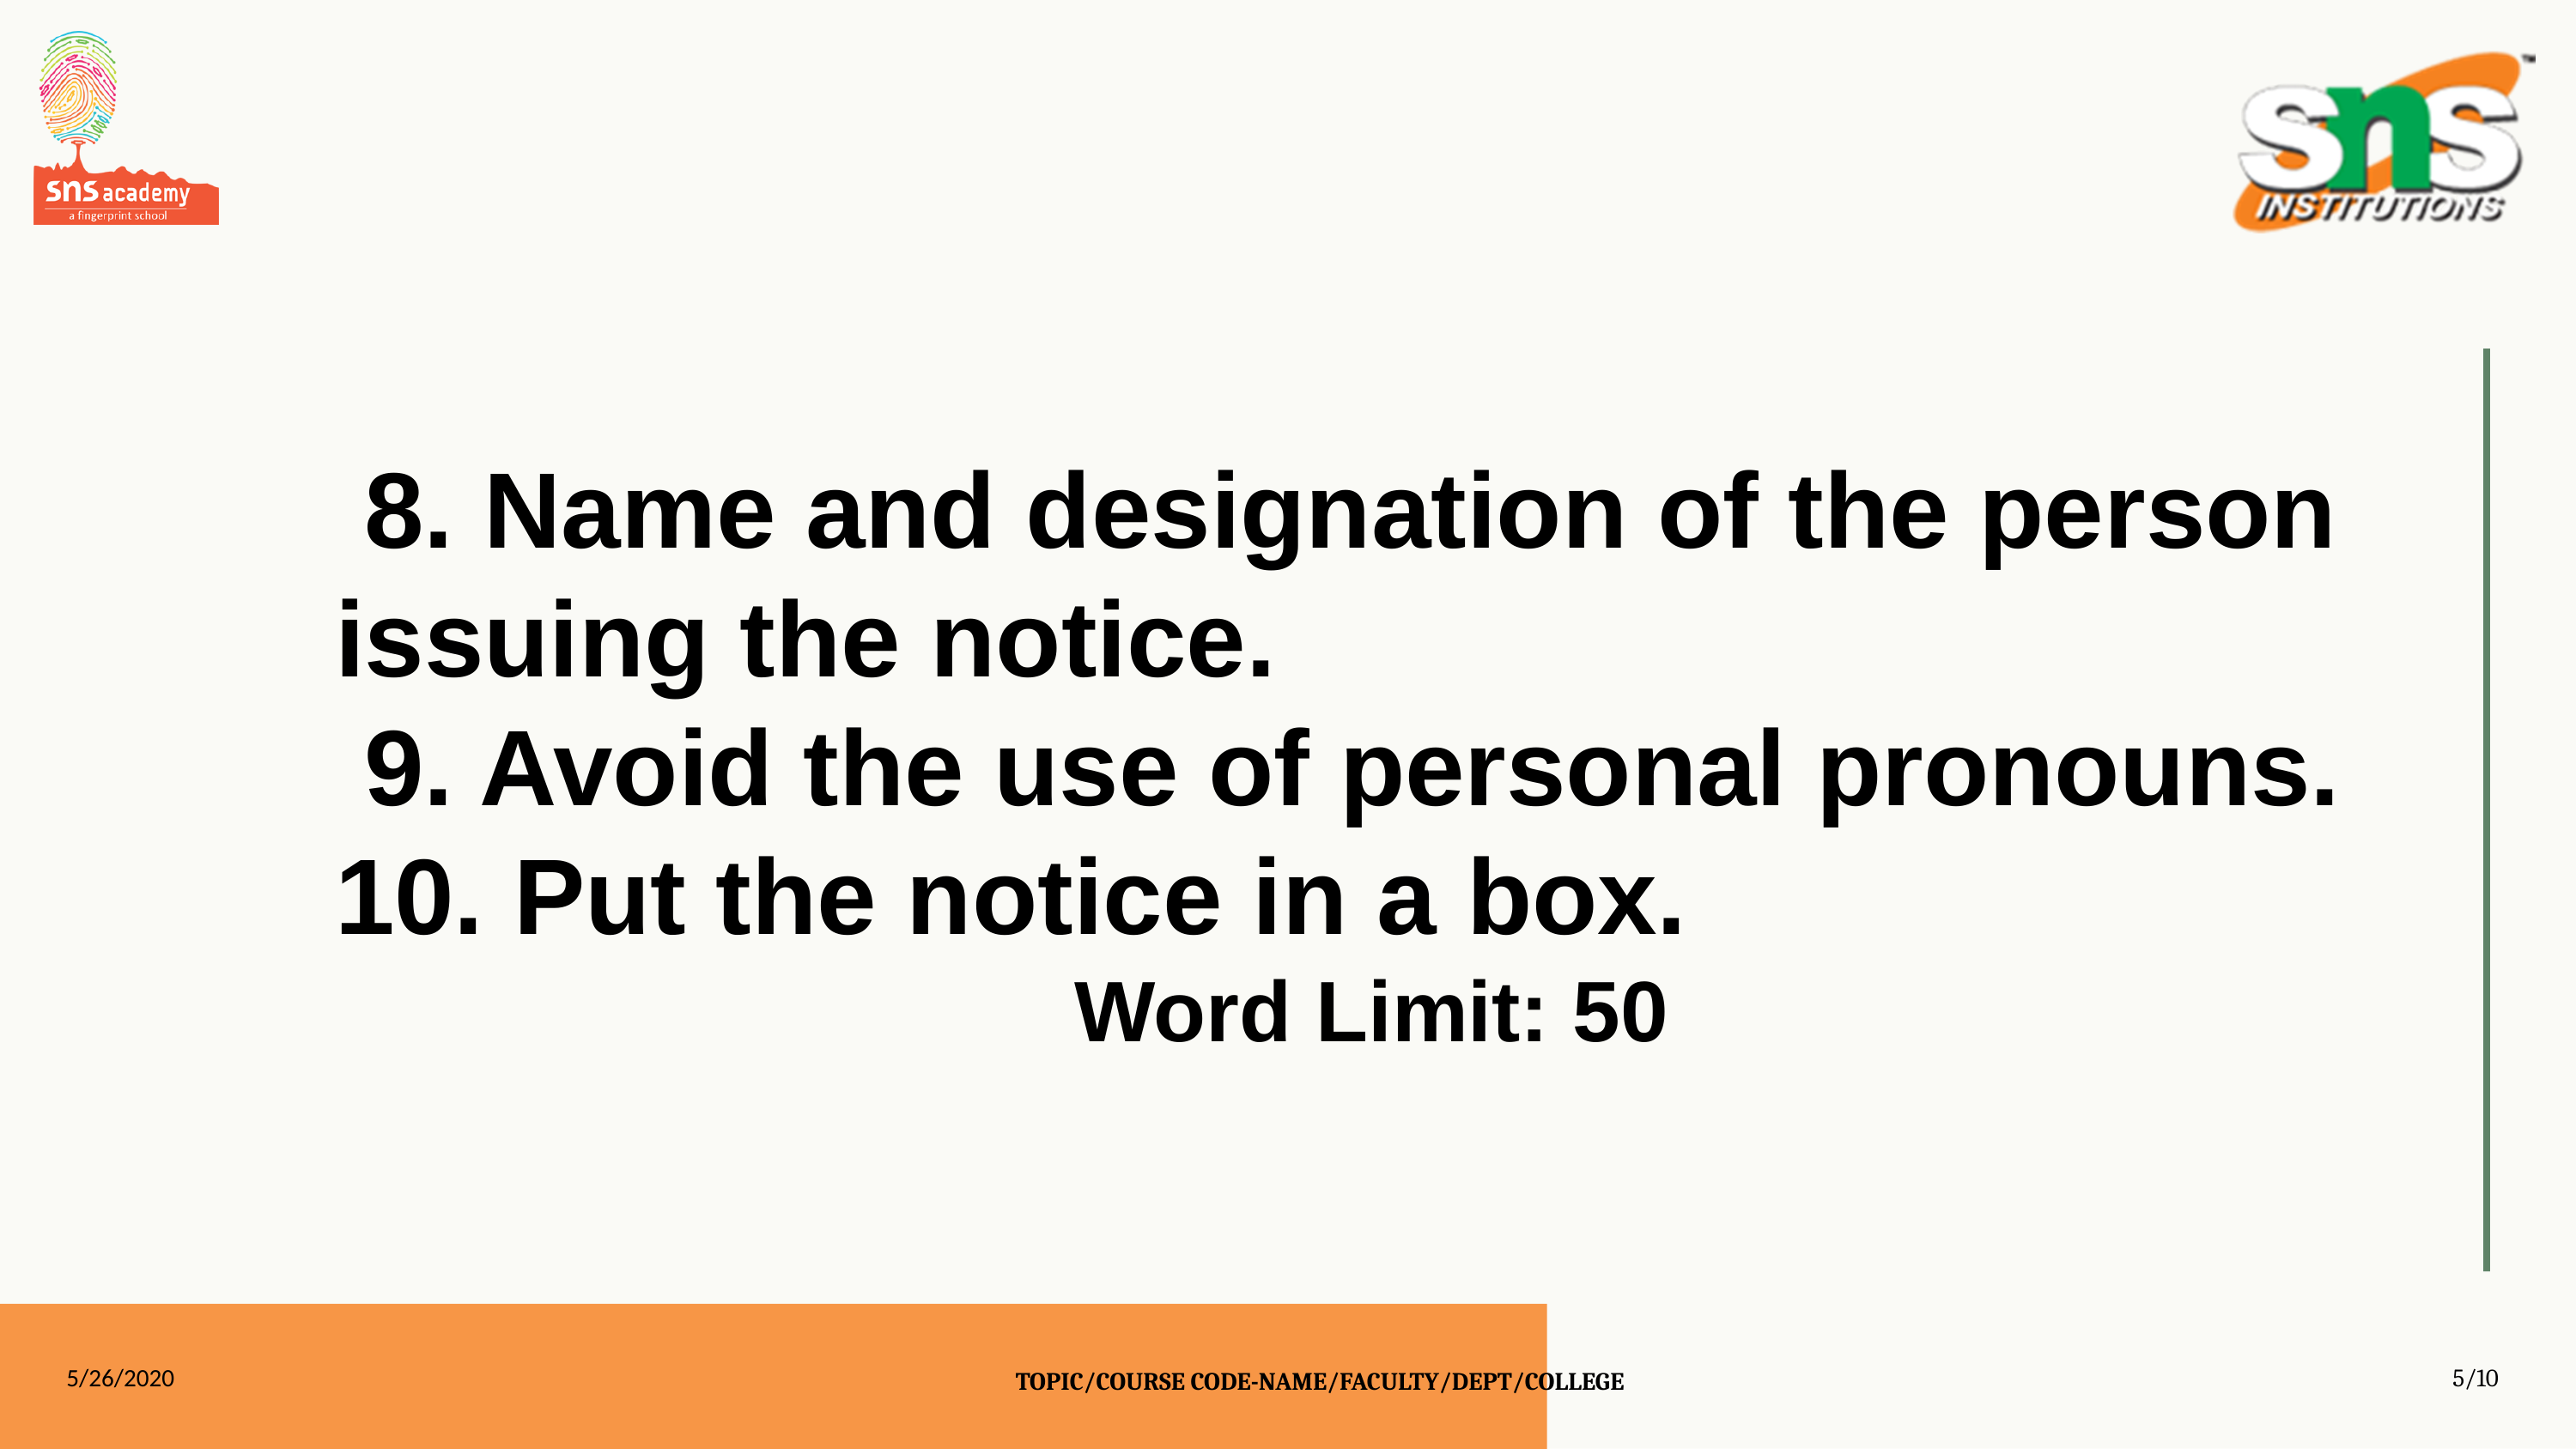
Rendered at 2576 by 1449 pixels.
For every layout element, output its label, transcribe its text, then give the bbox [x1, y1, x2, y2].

slide_number 5/10 [2210, 1350, 2512, 1403]
picture [33, 31, 219, 225]
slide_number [53, 1350, 355, 1403]
picture [2233, 50, 2536, 233]
text_box 8. Name and designation of the person issuing the notice. 9. Avoid the use of personal pronouns. 10. Put the notice in a box. Word Limit: 50 [321, 434, 2421, 1212]
footer TOPIC/COURSE CODE-NAME/FACULTY/DEPT/COLLEGE [890, 1357, 1750, 1403]
text_box [0, 1303, 1547, 1449]
text_box [2483, 349, 2490, 1272]
